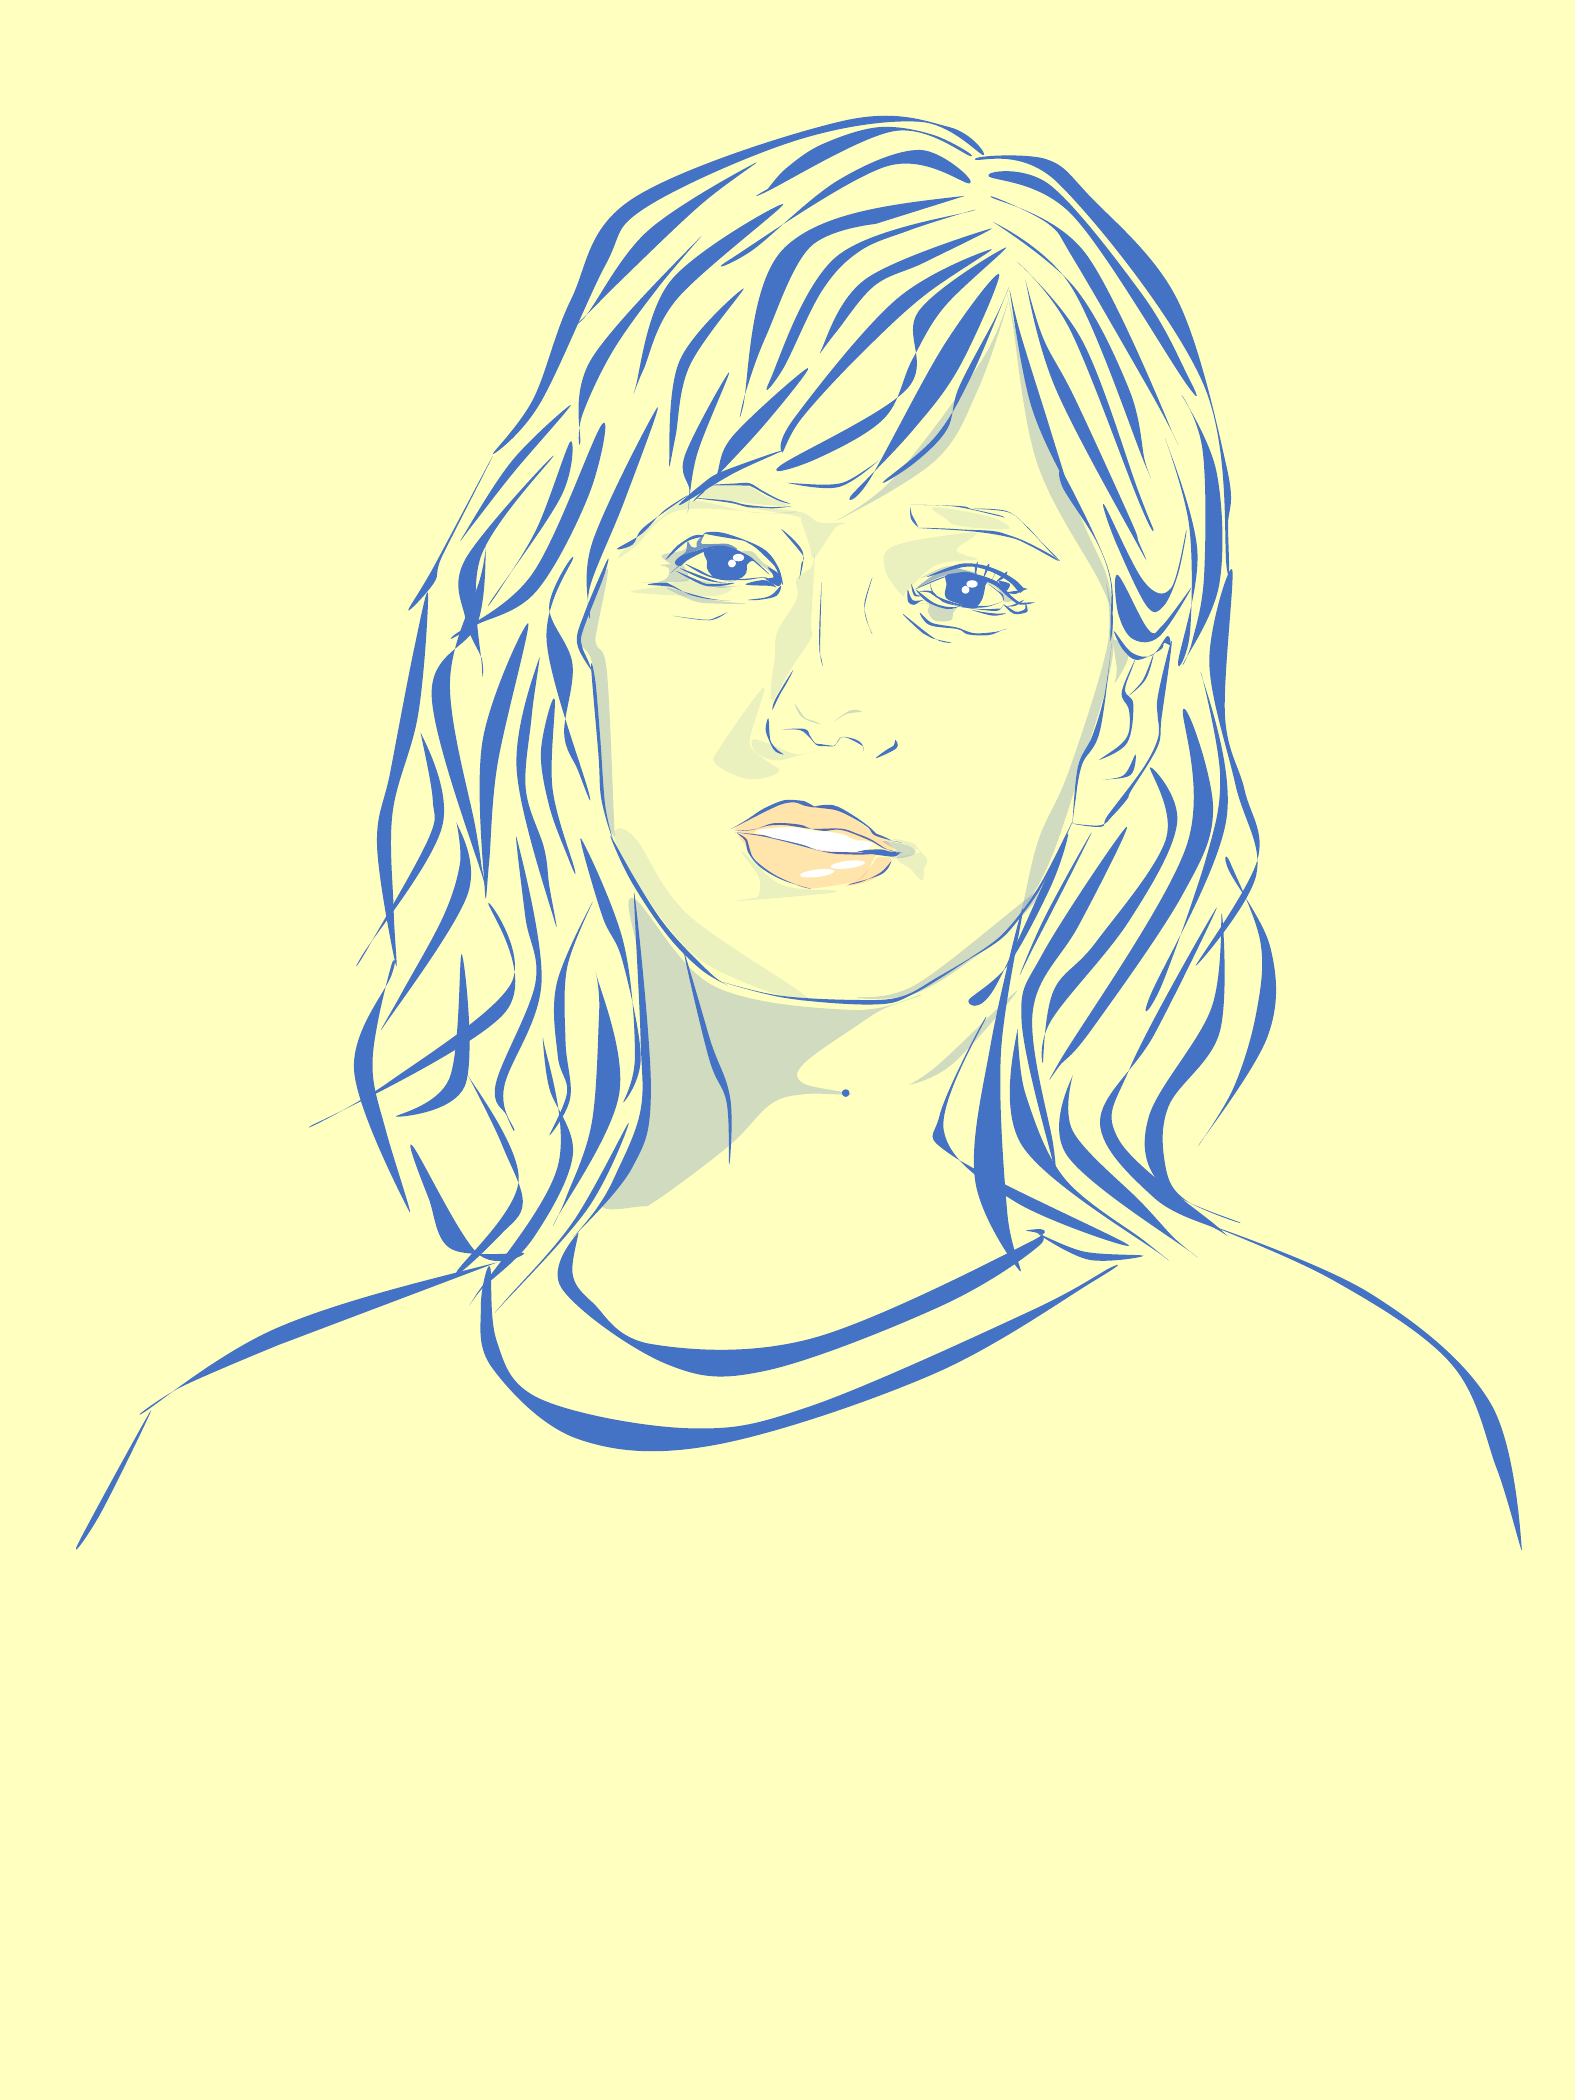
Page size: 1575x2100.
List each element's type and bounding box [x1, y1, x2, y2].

text_box [1516, 1538, 1523, 1553]
text_box [74, 1538, 87, 1552]
picture [1, 59, 1568, 1538]
